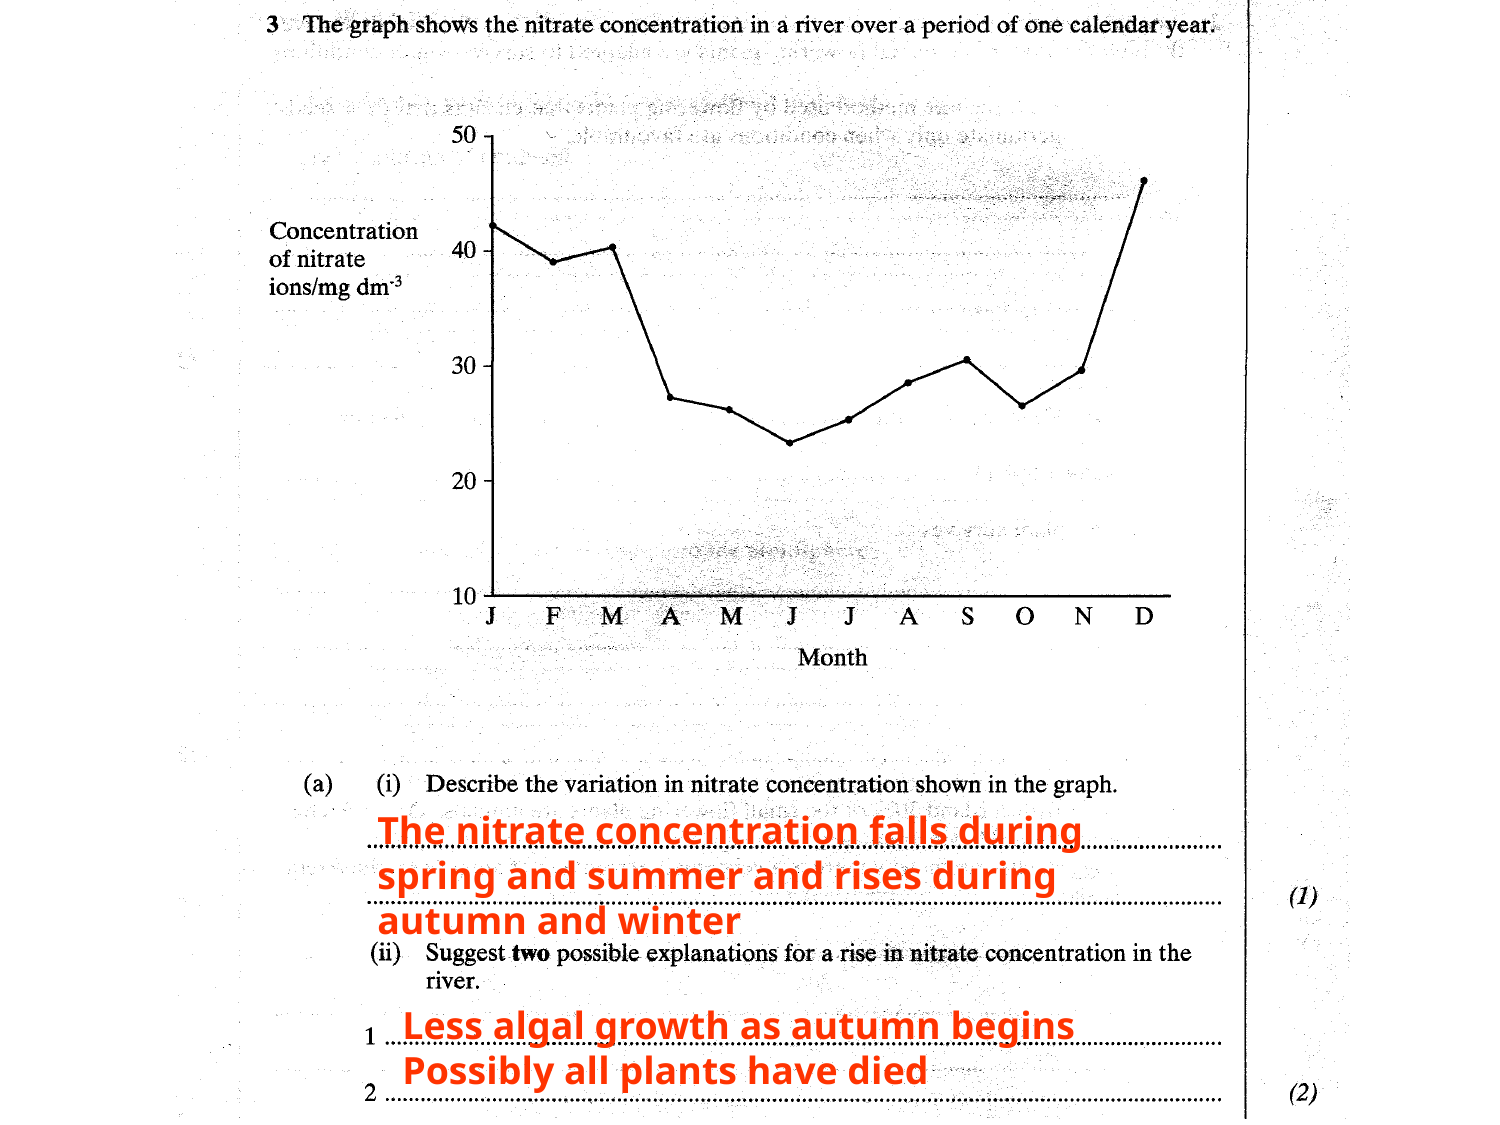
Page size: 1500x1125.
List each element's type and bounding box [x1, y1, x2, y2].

picture [174, 0, 1350, 1119]
